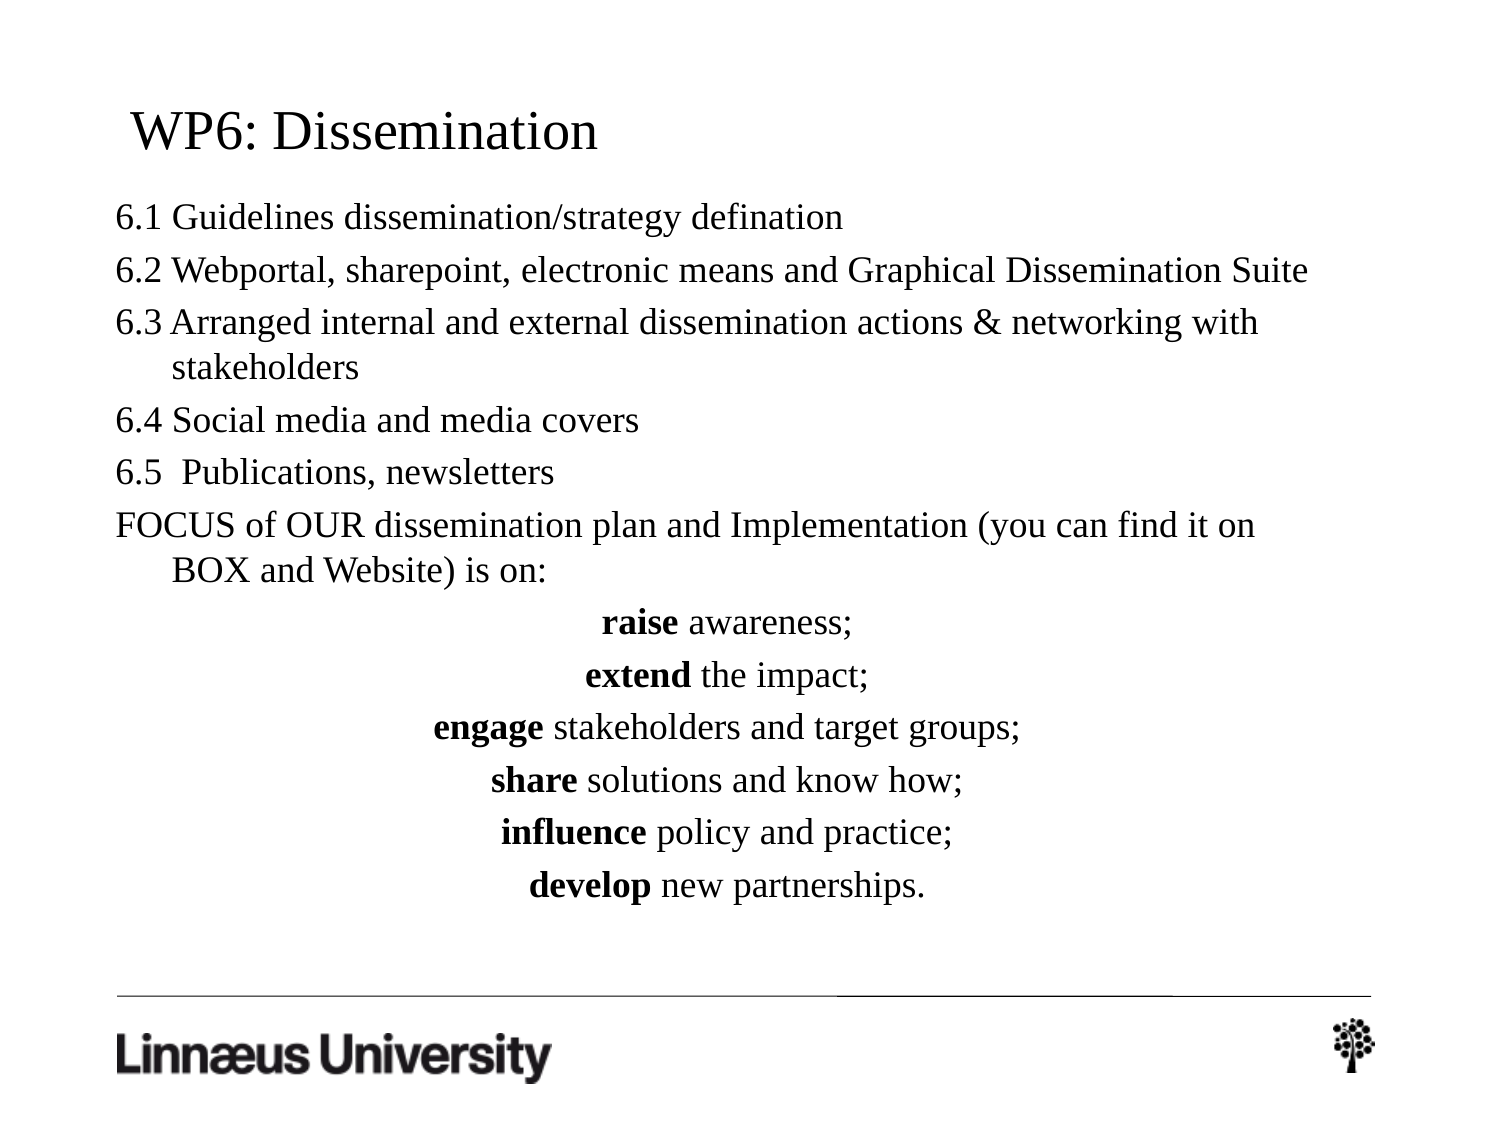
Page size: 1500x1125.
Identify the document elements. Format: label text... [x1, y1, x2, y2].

list 6.1 Guidelines dissemination/strategy defination 6.2 Webportal, sharepoint, electronic means and Graphical Dissemination Suite 6.3 Arranged internal and external dissemination actions & networking with stakeholders 6.4 Social media and media covers 6.5 Publications, newsletters FOCUS of OUR dissemination plan and Implementation (you can find it on BOX and Website) is on: raise awareness; extend the impact; engage stakeholders and target groups; share solutions and know how; influence policy and practice; develop new partnerships. [100, 184, 1355, 976]
picture [117, 1033, 552, 1084]
picture [1333, 1018, 1375, 1073]
title WP6: Dissemination [115, 97, 1370, 236]
